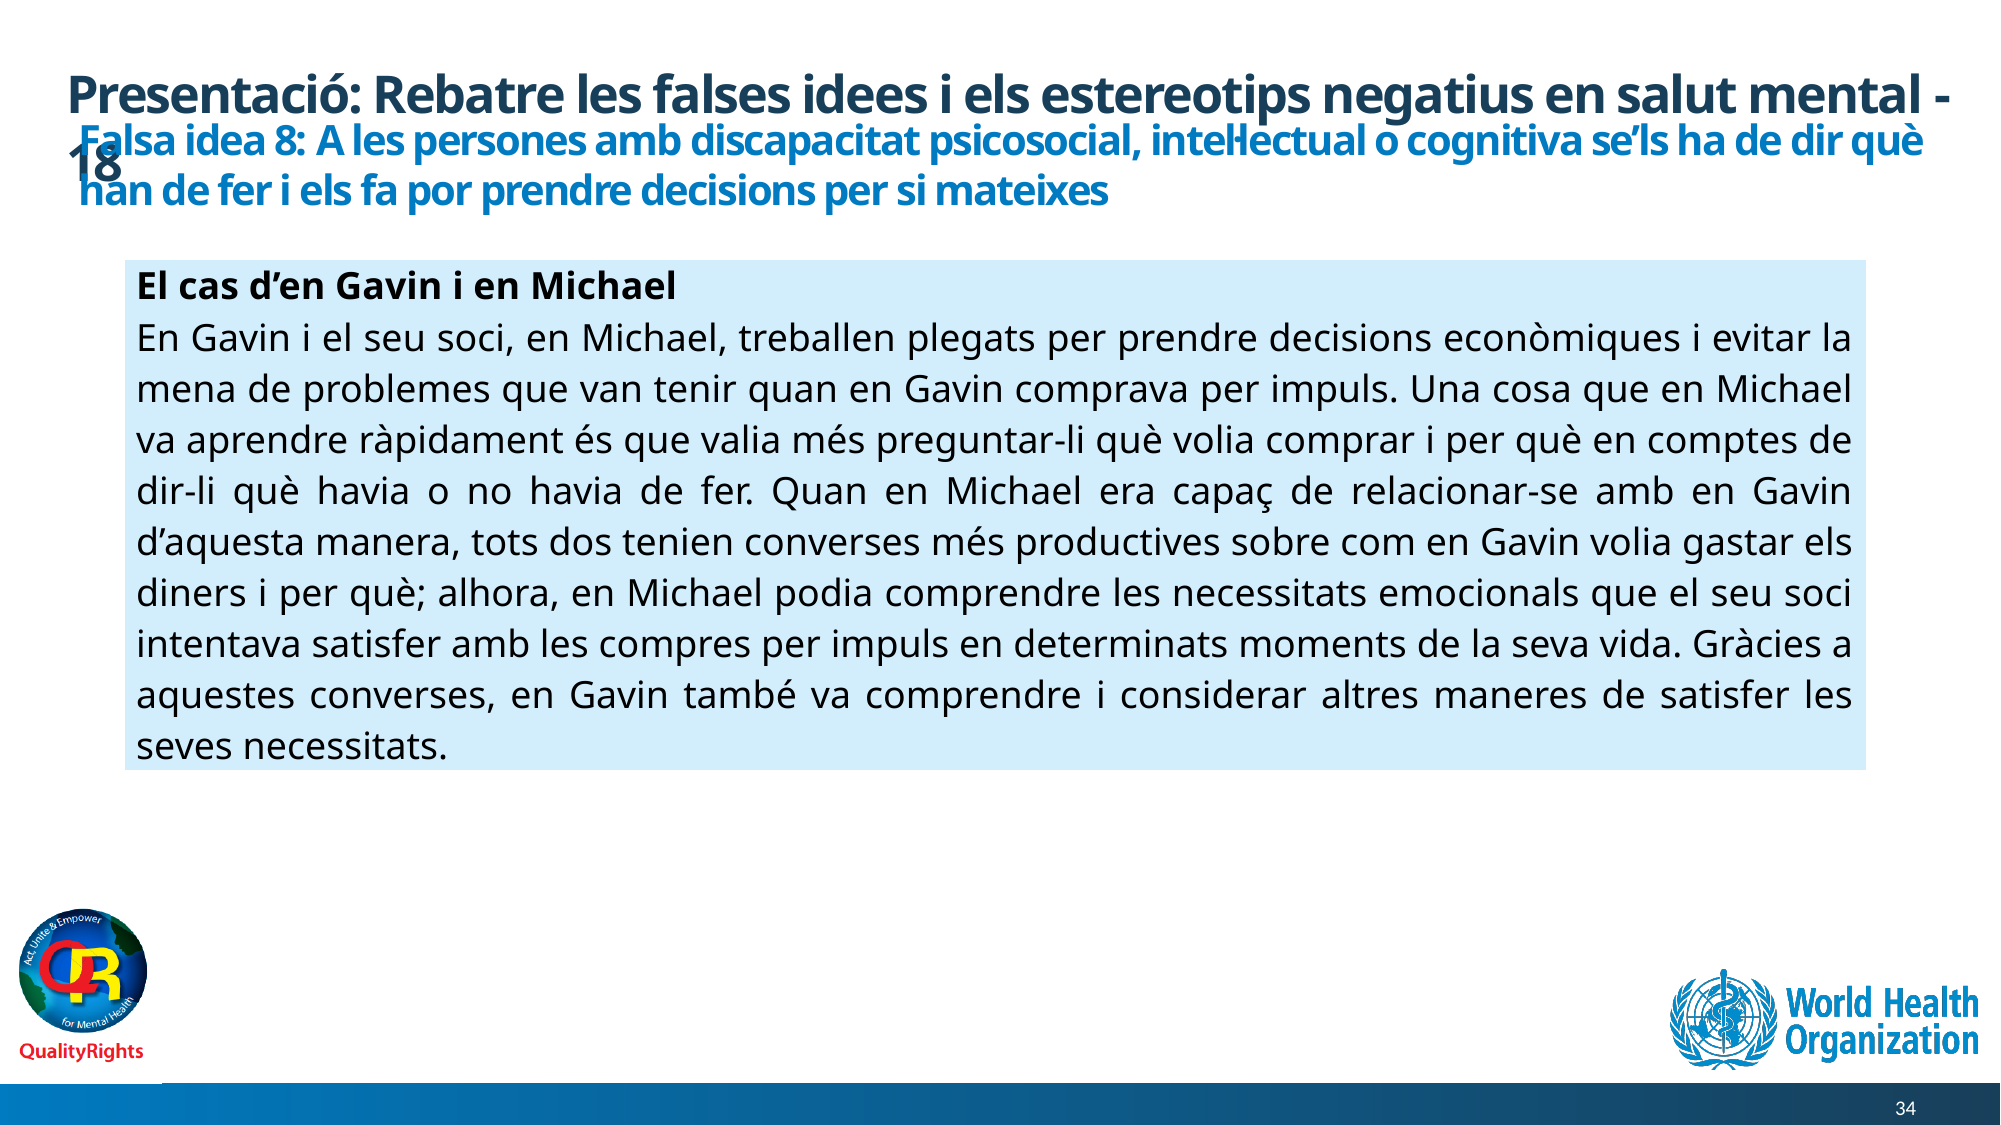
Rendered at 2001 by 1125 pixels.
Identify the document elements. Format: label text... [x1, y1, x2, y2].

picture [1742, 1019, 1751, 1034]
picture [1744, 1003, 1751, 1016]
title Presentació: Rebatre les falses idees i els estereotips negatius en salut mental - 18 [51, 47, 1968, 122]
picture [1758, 1004, 1765, 1035]
picture [1706, 1038, 1722, 1046]
picture [1670, 1030, 1715, 1070]
picture [1958, 1000, 1962, 1012]
table_header El cas d’en Gavin i en Michael En Gavin i el seu soci, en Michael, treballen plegats per prendre decisions econòmiques i evitar la mena de problemes que van tenir quan en Gavin comprava per impuls. Una cosa que en Michael va aprendre ràpidament és que valia més preguntar-li què volia comprar i per què en comptes de dir-li què havia o no havia de fer. Quan en Michael era capaç de relacionar-se amb en Gavin d’aquesta manera, tots dos tenien converses més productives sobre com en Gavin volia gastar els diners i per què; alhora, en Michael podia comprendre les necessitats emocionals que el seu soci intentava satisfer amb les compres per impuls en determinats moments de la seva vida. Gràcies a aquestes converses, en Gavin també va comprendre i considerar altres maneres de satisfer les seves necessitats. [125, 260, 1866, 770]
picture [1689, 993, 1706, 1016]
picture [1704, 1004, 1712, 1015]
picture [1747, 1019, 1758, 1041]
text_box Falsa idea 8: A les persones amb discapacitat psicosocial, intel·lectual o cognitiva se’ls ha de dir què han de fer i els fa por prendre decisions per si mateixes [32, 93, 1933, 215]
picture [1747, 992, 1758, 1016]
picture [1670, 969, 1721, 1047]
picture [1701, 1042, 1722, 1054]
picture [0, 891, 162, 1084]
picture [1725, 1042, 1747, 1054]
picture [1727, 969, 1978, 1070]
picture [1738, 1019, 1744, 1030]
picture [1716, 1064, 1731, 1070]
picture [1704, 1019, 1711, 1031]
picture [1711, 1031, 1722, 1038]
picture [1711, 995, 1721, 1004]
picture [1727, 980, 1742, 987]
picture [1692, 1031, 1700, 1042]
picture [1701, 979, 1721, 992]
picture [1698, 1047, 1750, 1060]
